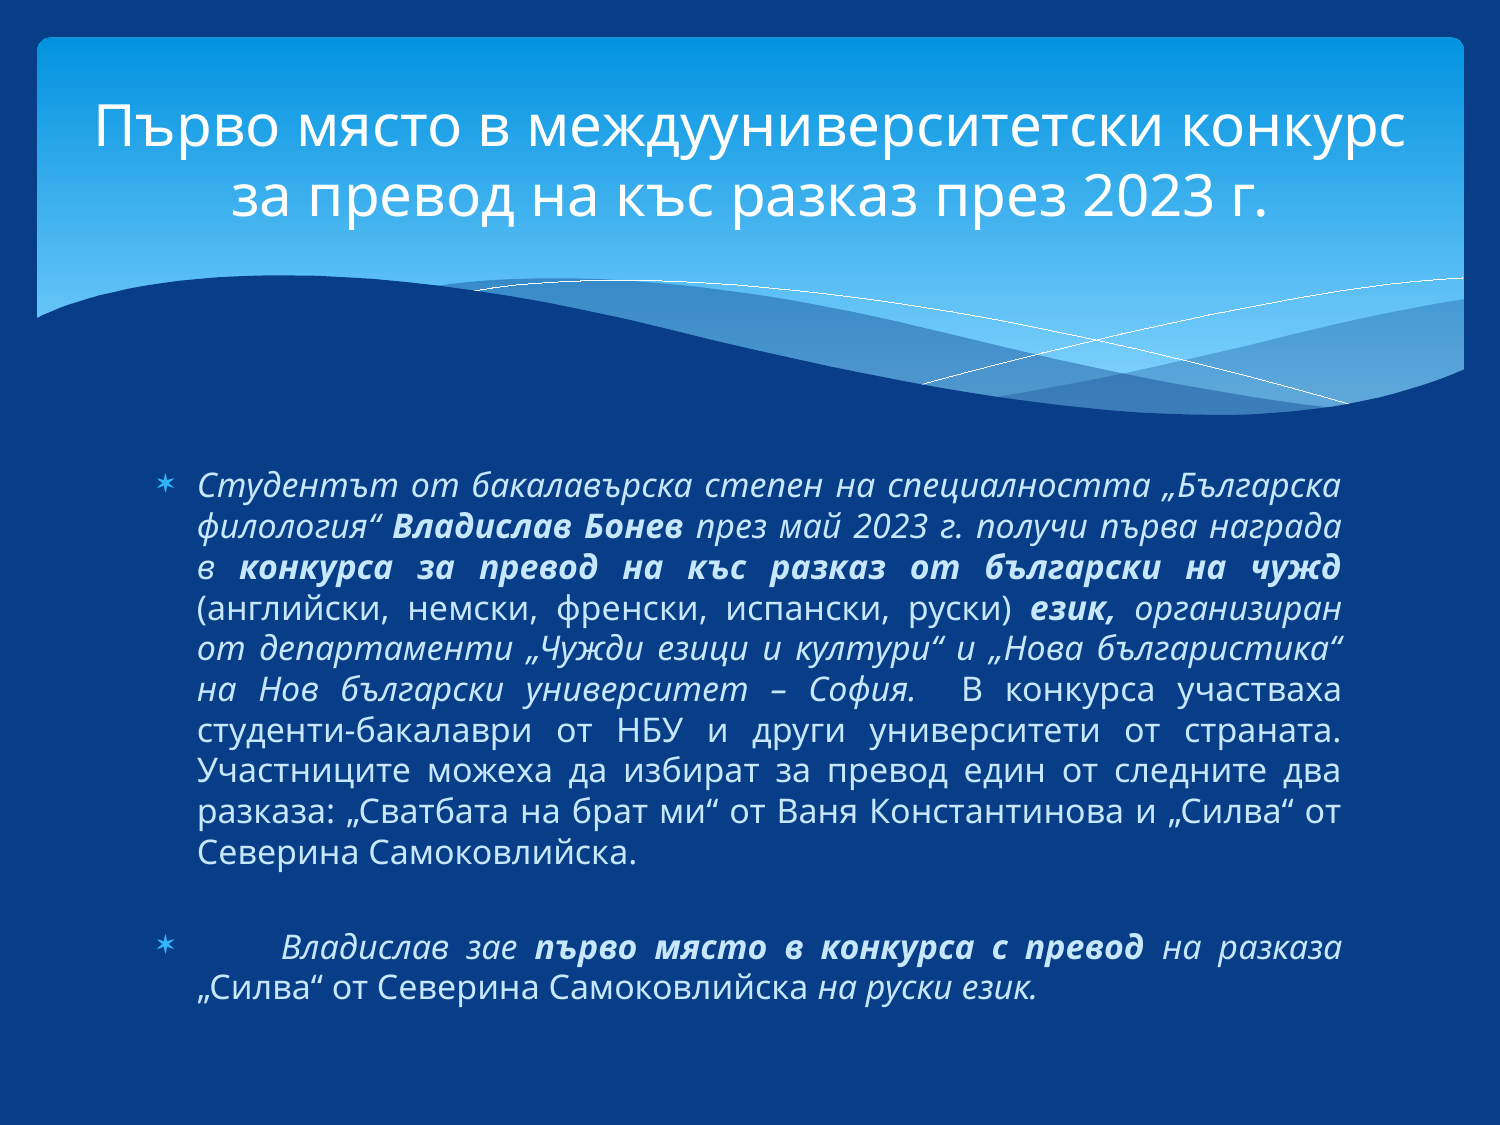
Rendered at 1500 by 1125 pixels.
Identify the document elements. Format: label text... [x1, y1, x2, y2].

title Първо място в междууниверситетски конкурс за превод на къс разказ през 2023 г. [75, 55, 1425, 261]
list Студентът от бакалавърска степен на специалността „Българска филология“ Владислав Бонев през май 2023 г. получи първа награда в конкурса за превод на къс разказ от български на чужд (английски, немски, френски, испански, руски) език, организиран от департаменти „Чужди езици и култури“ и „Нова българистика“ на Нов български университет – София. В конкурса участваха студенти-бакалаври от НБУ и други университети от страната. Участниците можеха да избират за превод един от следните два разказа: „Сватбата на брат ми“ от Ваня Константинова и „Силва“ от Северина Самоковлийска. Владислав зае първо място в конкурса с превод на разказа „Силва“ от Северина Самоковлийска на руски език. [142, 456, 1358, 1023]
